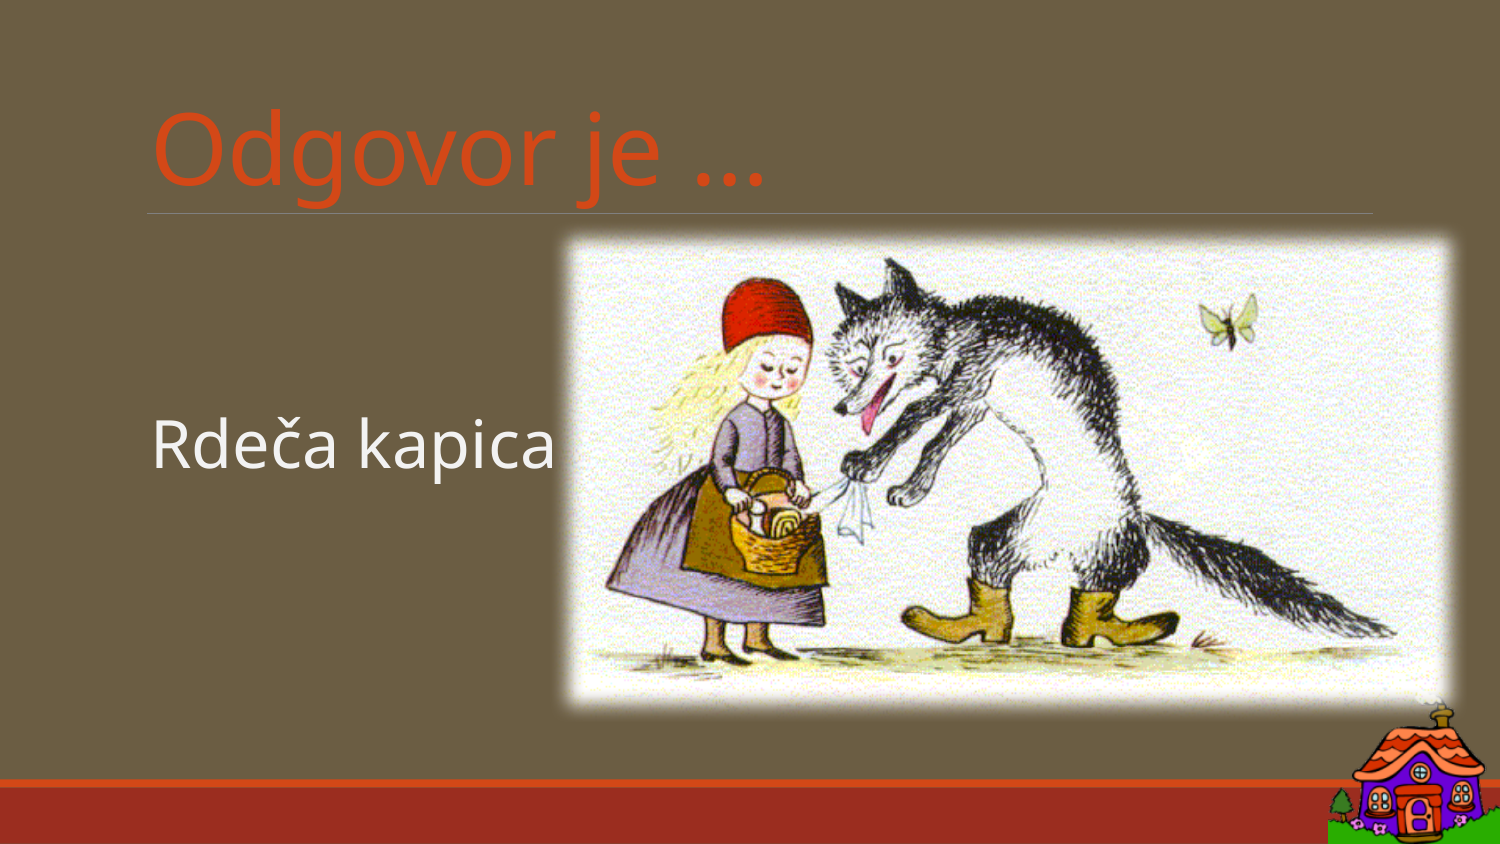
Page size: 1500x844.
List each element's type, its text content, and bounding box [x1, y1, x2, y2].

list Rdeča kapica [135, 227, 546, 723]
picture [549, 219, 1500, 844]
title Odgovor je … [135, 35, 1373, 214]
